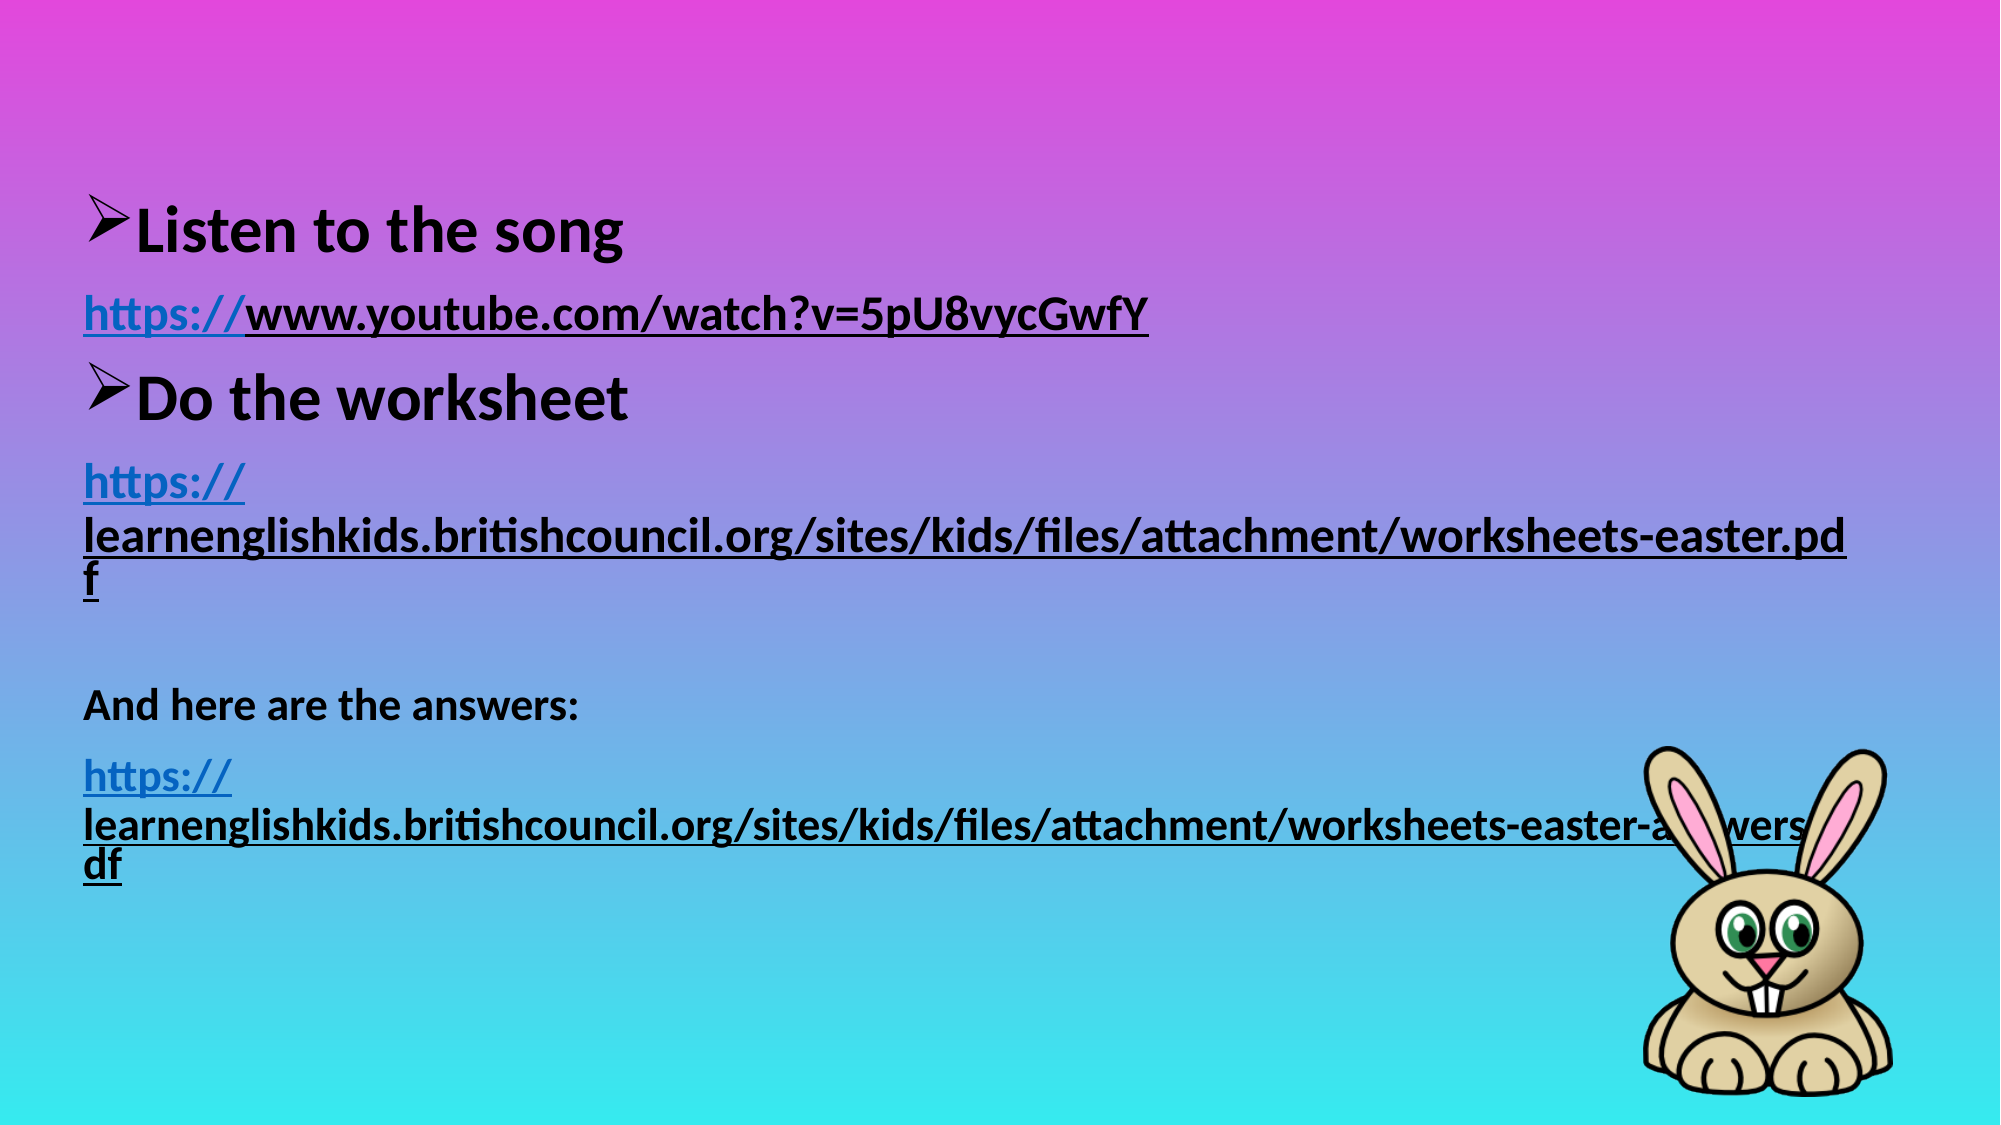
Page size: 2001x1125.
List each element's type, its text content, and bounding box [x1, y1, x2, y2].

picture [1643, 746, 1893, 1097]
list Listen to the song https://www.youtube.com/watch?v=5pU8vycGwfY Do the worksheet https://learnenglishkids.britishcouncil.org/sites/kids/files/attachment/worksheets-easter.pdf And here are the answers: https://learnenglishkids.britishcouncil.org/sites/kids/files/attachment/worksheets-easter-answers.pdf [68, 187, 1874, 922]
